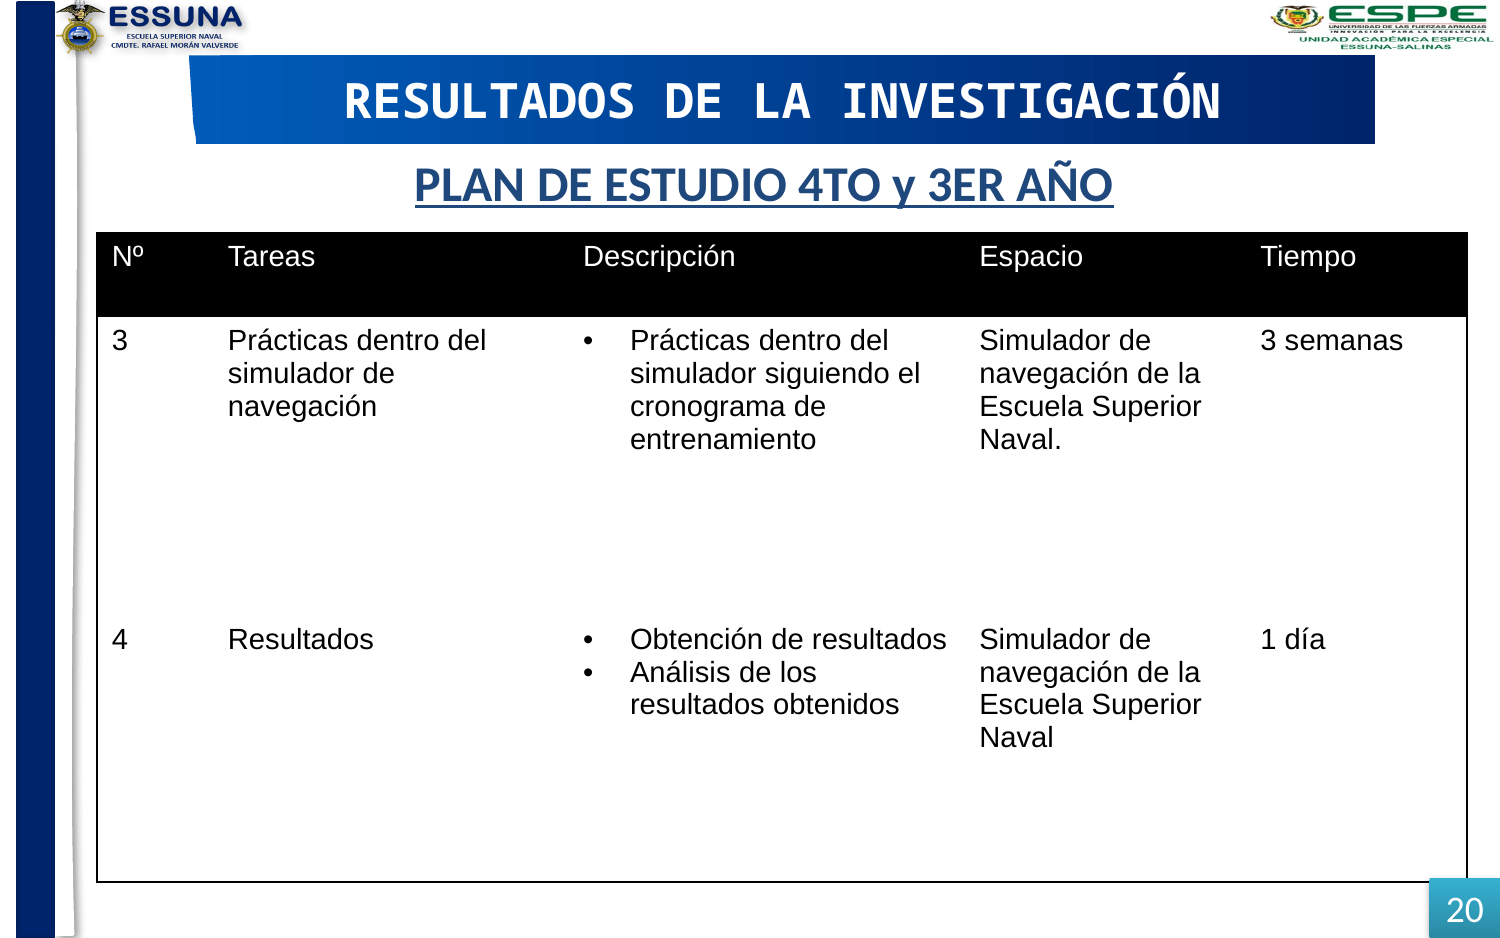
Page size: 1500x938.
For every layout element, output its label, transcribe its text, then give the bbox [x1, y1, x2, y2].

table_cell Simulador de navegación de la Escuela Superior Naval [964, 615, 1245, 881]
table_cell Prácticas dentro del simulador siguiendo el cronograma de entrenamiento [568, 317, 964, 615]
text_box PLAN DE ESTUDIO 4TO y 3ER AÑO [156, 143, 1373, 219]
table_cell 1 día [1245, 615, 1466, 881]
table_header Descripción [568, 234, 964, 317]
table_cell 3 [98, 317, 213, 615]
table_header Tiempo [1245, 234, 1466, 317]
picture [53, 0, 266, 54]
table_header Tareas [213, 234, 568, 317]
table_header Nº [98, 234, 213, 317]
table_header Espacio [964, 234, 1245, 317]
table_cell Simulador de navegación de la Escuela Superior Naval. [964, 317, 1245, 615]
table_cell Resultados [213, 615, 568, 881]
table_cell Prácticas dentro del simulador de navegación [213, 317, 568, 615]
table_cell 3 semanas [1245, 317, 1466, 615]
table_cell 4 [98, 615, 213, 881]
text_box RESULTADOS DE LA INVESTIGACIÓN [186, 53, 1378, 146]
table_cell Obtención de resultados Análisis de los resultados obtenidos [568, 615, 964, 881]
text_box 20 [1429, 878, 1500, 938]
picture [1269, 0, 1500, 50]
